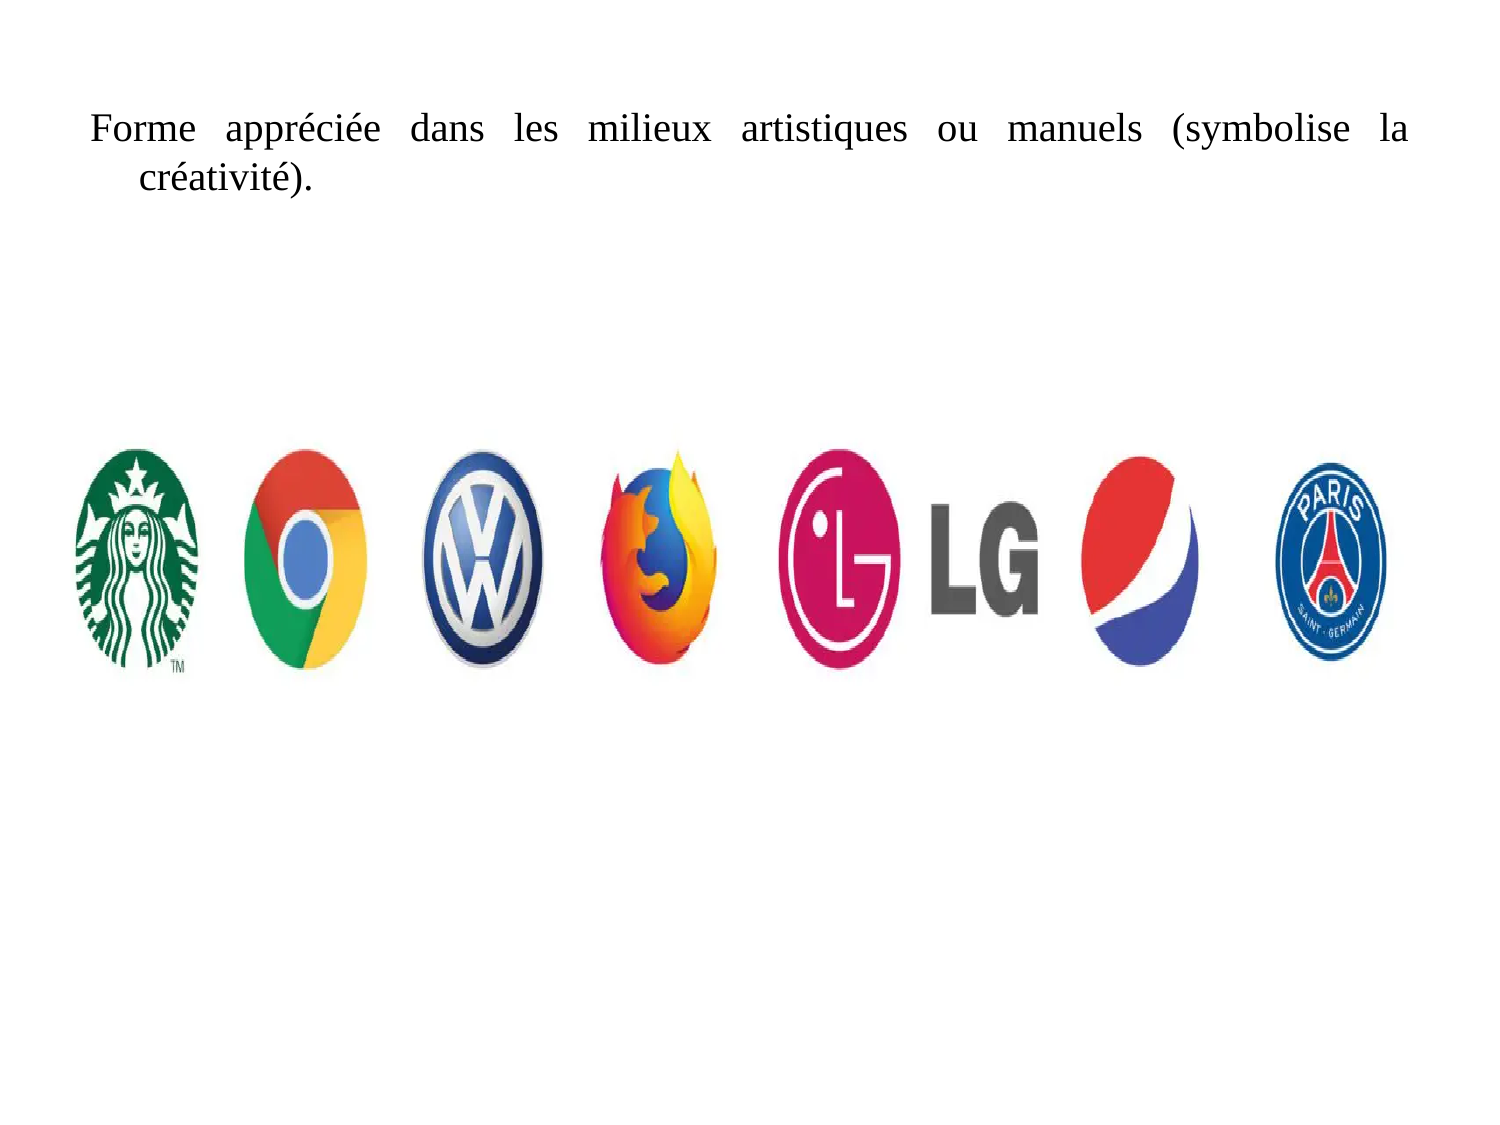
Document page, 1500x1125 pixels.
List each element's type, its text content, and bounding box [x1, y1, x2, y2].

picture [70, 356, 1407, 769]
list Forme appréciée dans les milieux artistiques ou manuels (symbolise la créativité). [75, 93, 1425, 364]
